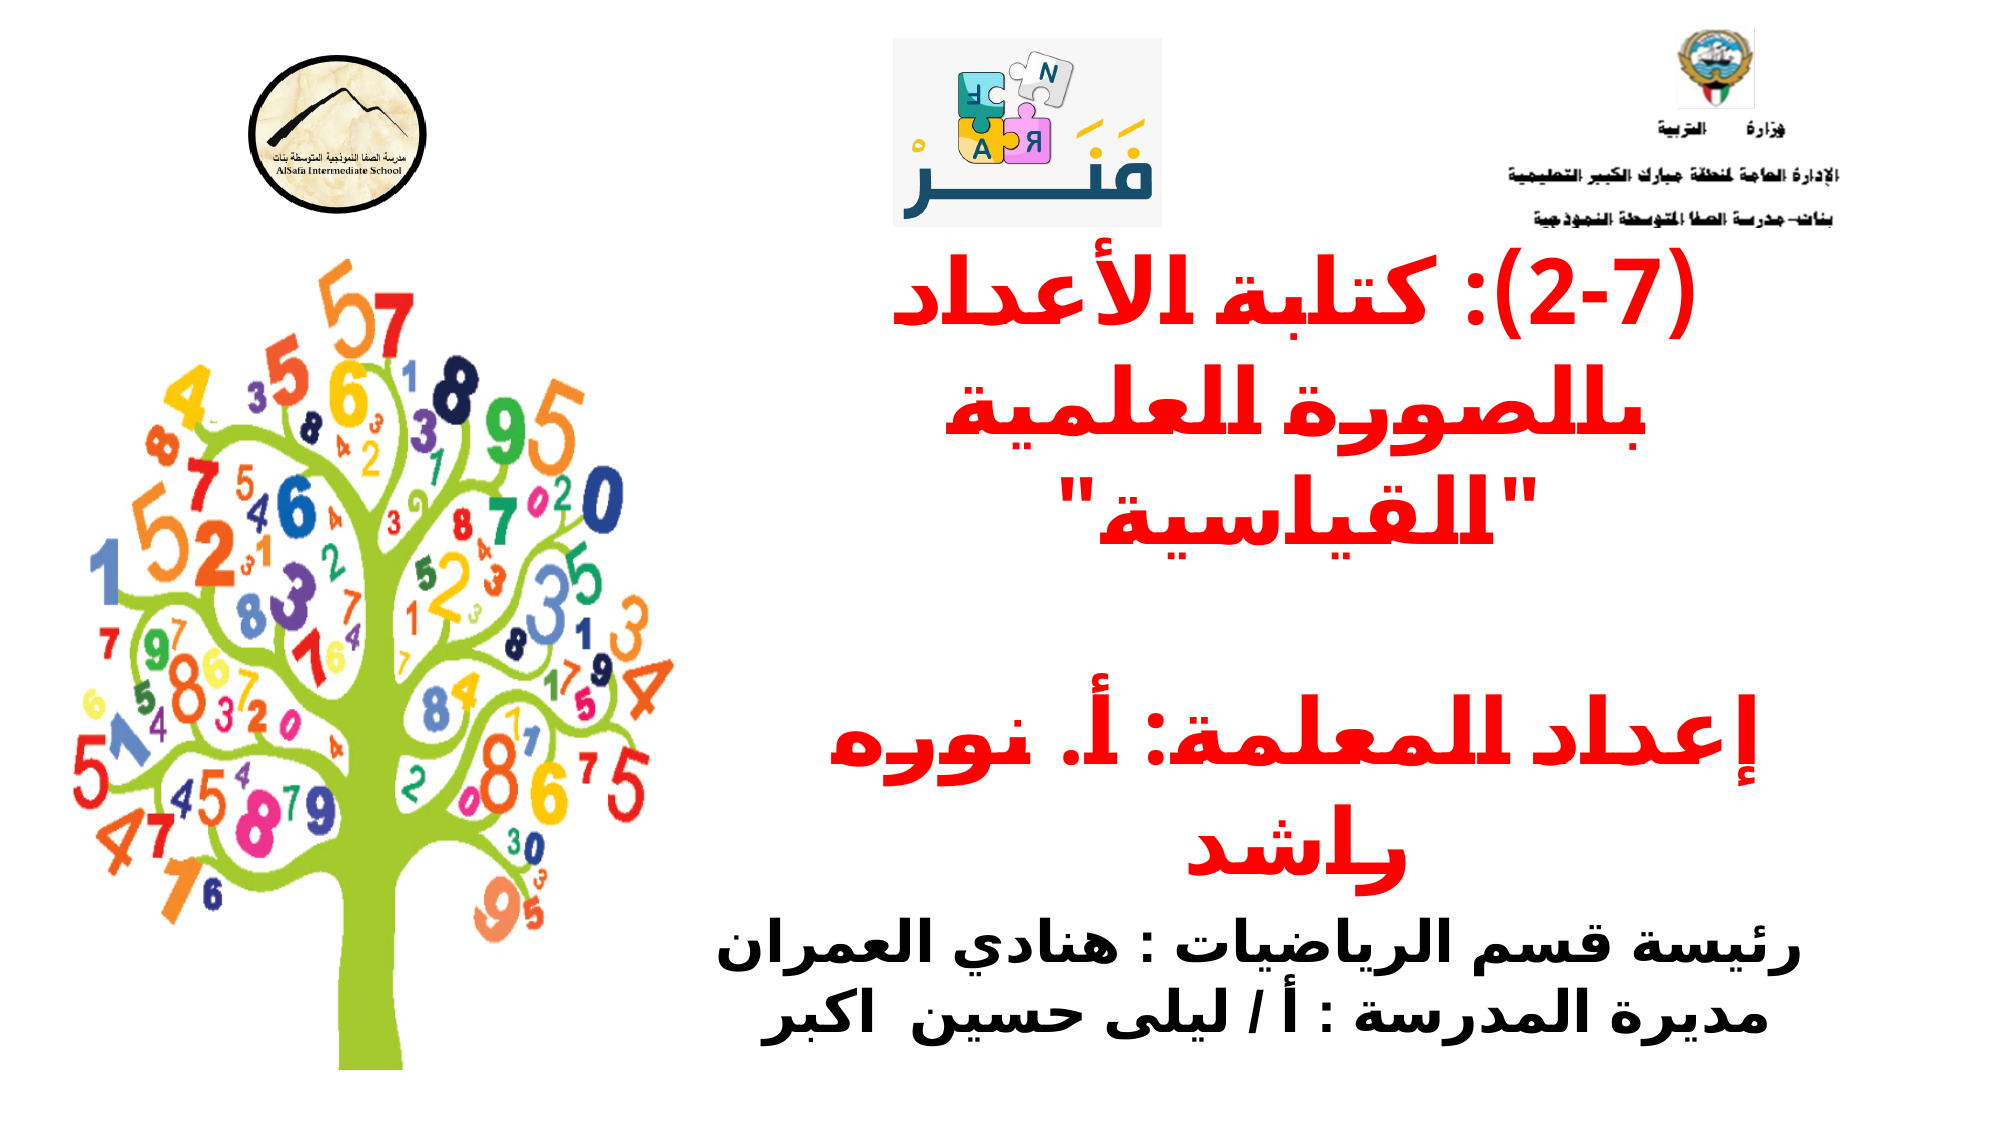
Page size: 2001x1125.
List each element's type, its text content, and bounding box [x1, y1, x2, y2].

picture [70, 259, 675, 1070]
picture [200, 41, 467, 231]
title (2-7): كتابة الأعداد بالصورة العلمية "القياسية" إعداد المعلمة: أ. نوره راشد [734, 331, 1862, 794]
text_box رئيسة قسم الرياضيات : هنادي العمران مديرة المدرسة : أ / ليلى حسين اكبر [553, 827, 1966, 1122]
picture [1421, 25, 1862, 240]
picture [892, 38, 1162, 227]
